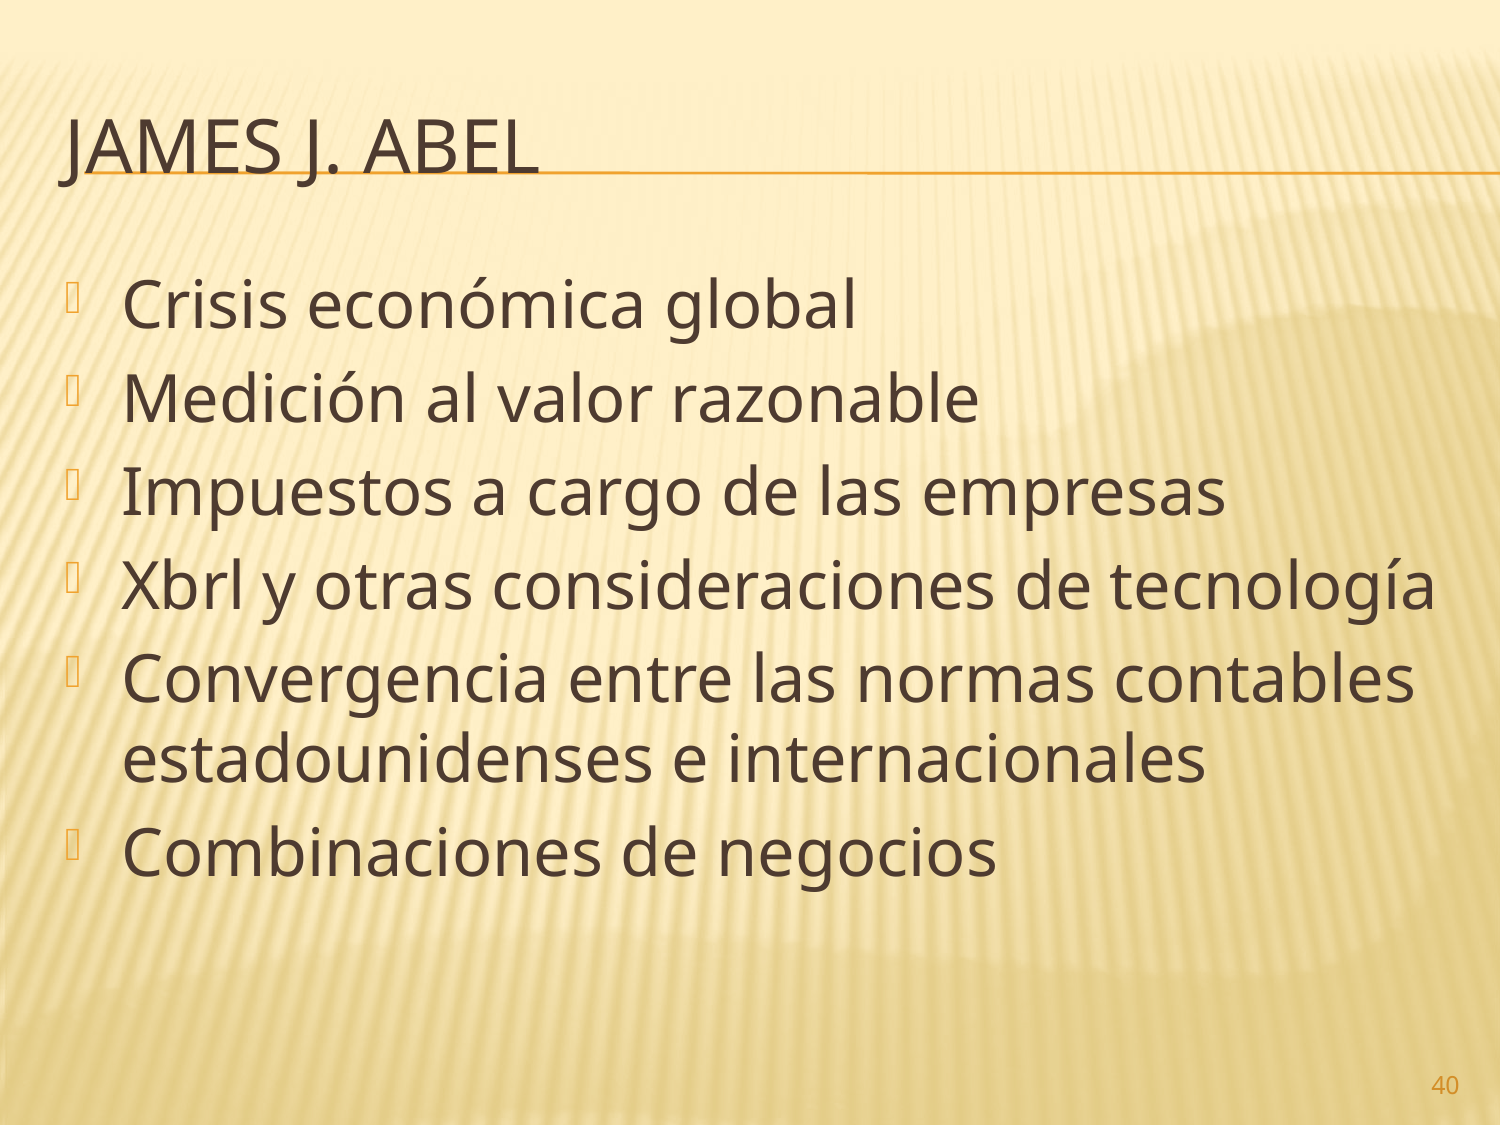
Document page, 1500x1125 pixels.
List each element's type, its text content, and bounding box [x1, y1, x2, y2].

slide_number 40 [1350, 1061, 1475, 1103]
title James J. Abel [50, 75, 1475, 213]
list Crisis económica global Medición al valor razonable Impuestos a cargo de las empresas Xbrl y otras consideraciones de tecnología Convergencia entre las normas contables estadounidenses e internacionales Combinaciones de negocios [50, 254, 1475, 998]
